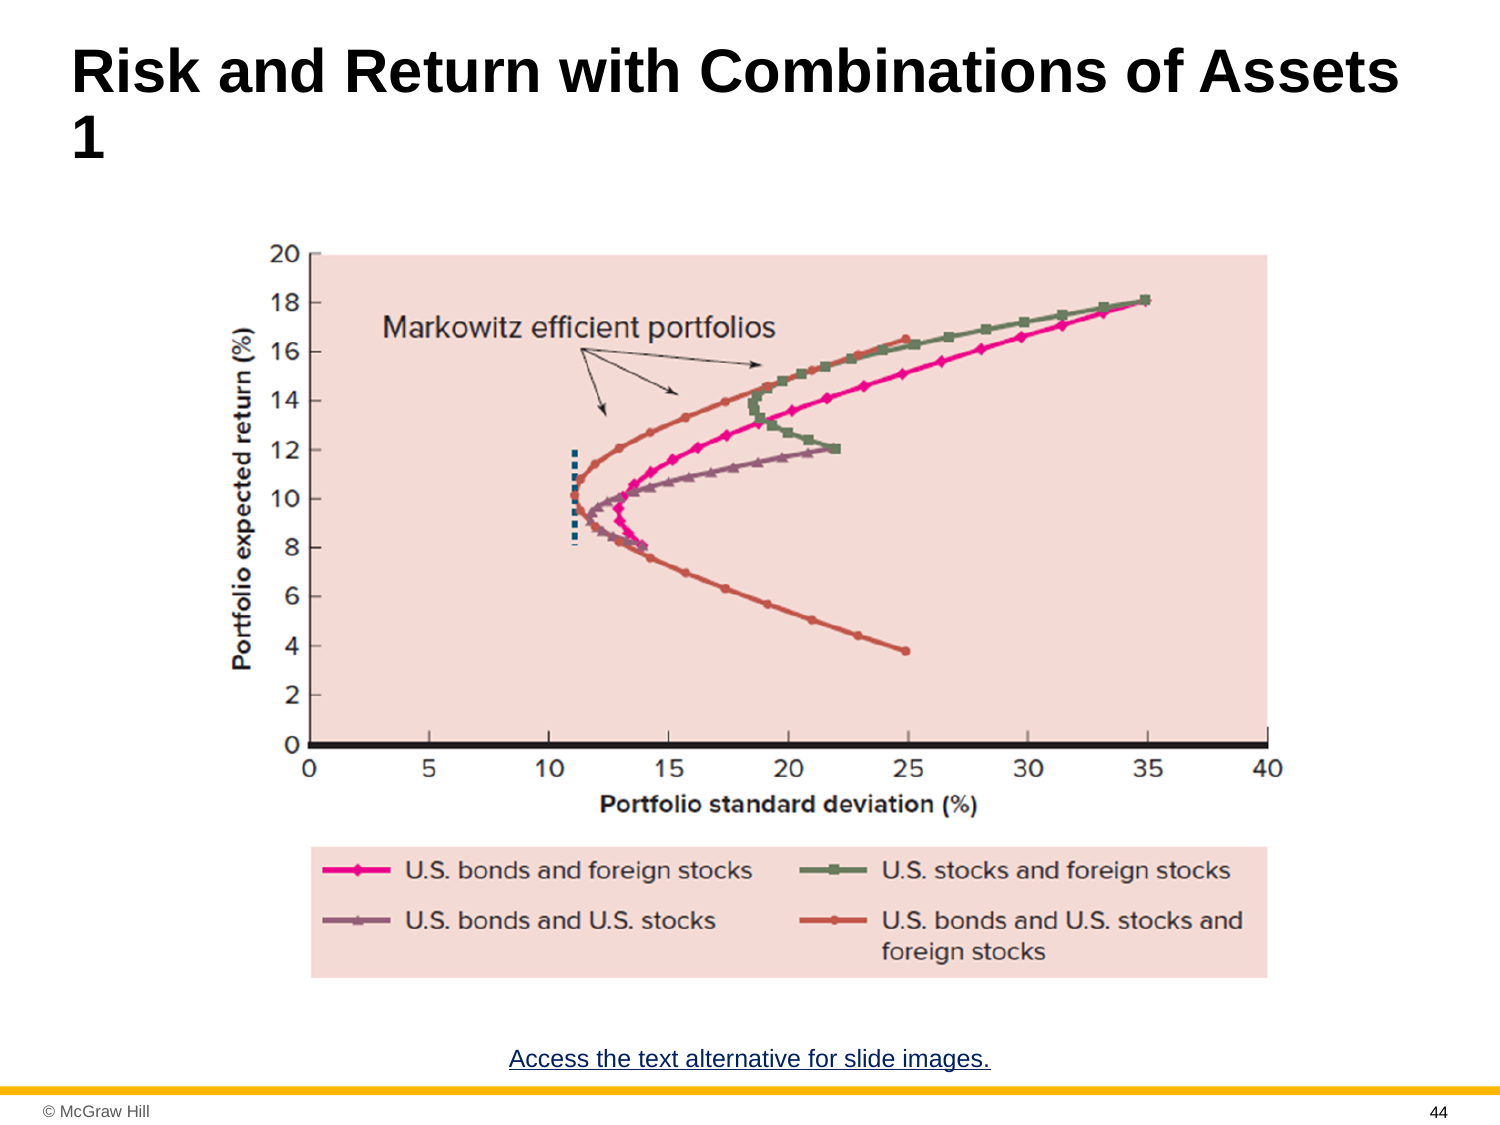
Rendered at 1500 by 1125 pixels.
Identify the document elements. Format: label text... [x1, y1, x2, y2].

title Risk and Return with Combinations of Assets 1 [56, 31, 1444, 180]
picture [201, 231, 1299, 989]
slide_number 44 [1415, 1094, 1474, 1122]
list Access the text alternative for slide images. [484, 1040, 1016, 1080]
